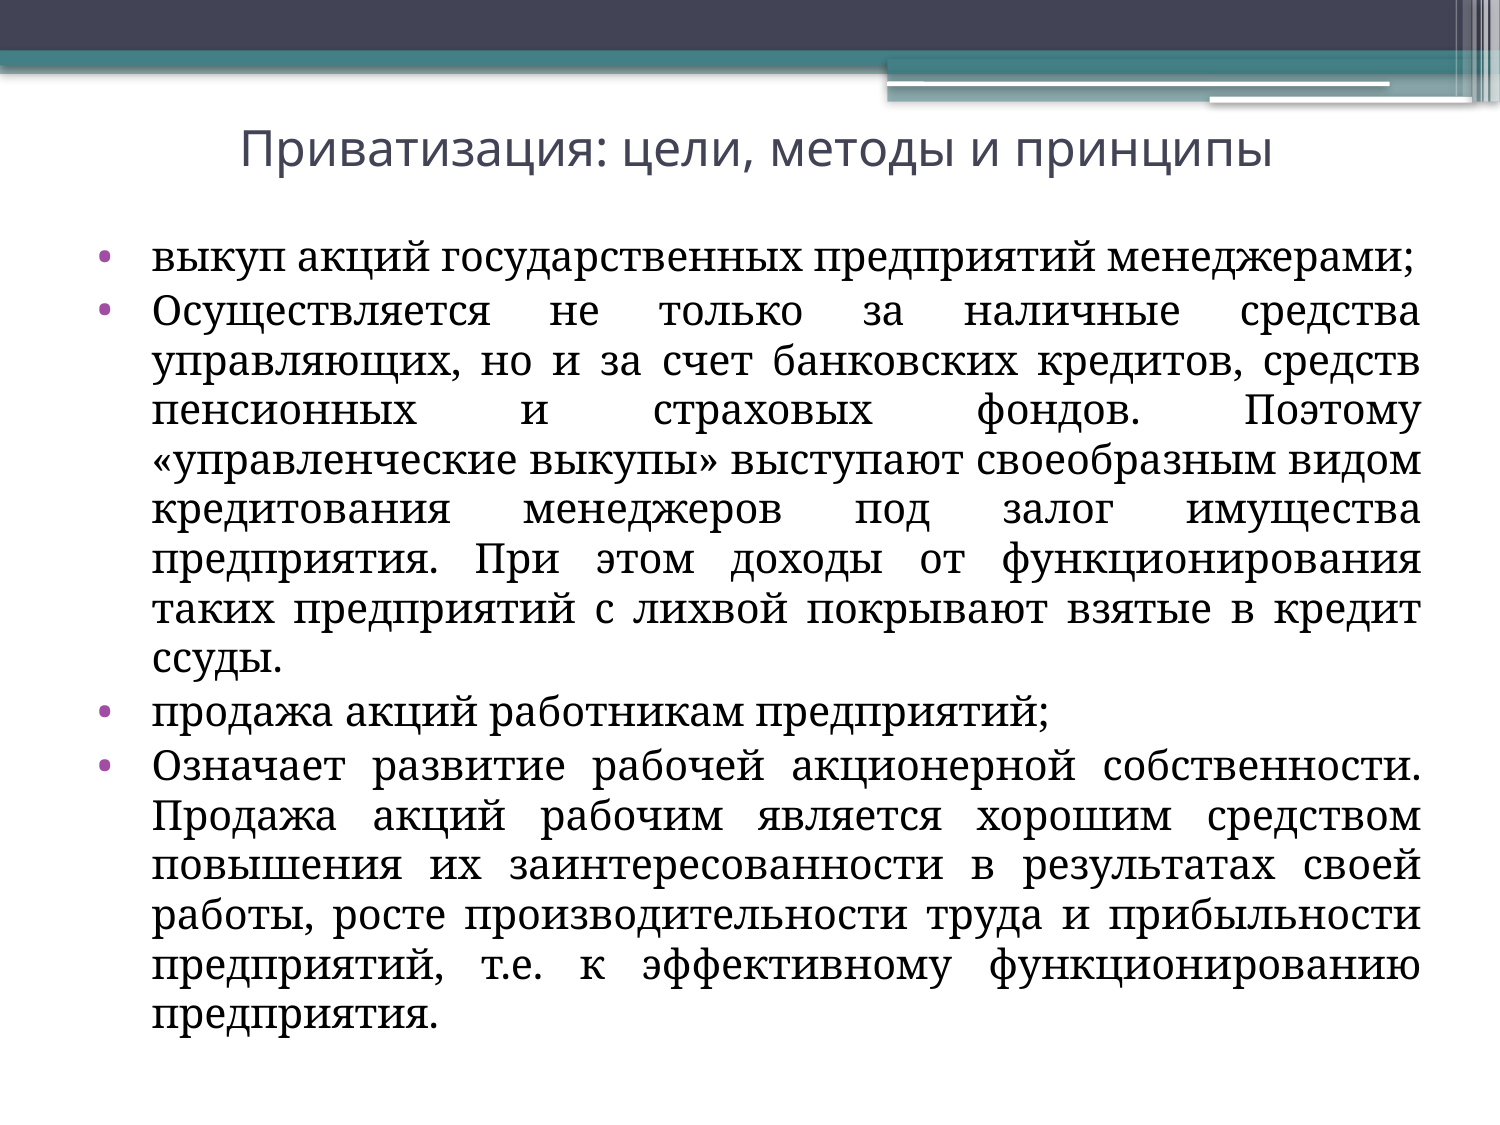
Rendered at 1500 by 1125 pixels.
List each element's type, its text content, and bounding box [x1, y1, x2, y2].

list выкуп акций государственных предприятий менеджерами; Осуществляется не только за наличные средства управляющих, но и за счет банковских кредитов, средств пенсионных и страховых фондов. Поэтому «управленческие выкупы» выступают своеобразным видом кредитования менеджеров под залог имущества предприятия. При этом доходы от функционирования таких предприятий с лихвой покрывают взятые в кредит ссуды. продажа акций работникам предприятий; Означает развитие рабочей акционерной собственности. Продажа акций рабочим является хорошим средством повышения их заинтересованности в результатах своей работы, росте производительности труда и прибыльности предприятий, т.е. к эффективному функционированию предприятия. [82, 222, 1437, 1079]
title Приватизация: цели, методы и принципы [82, 93, 1432, 200]
